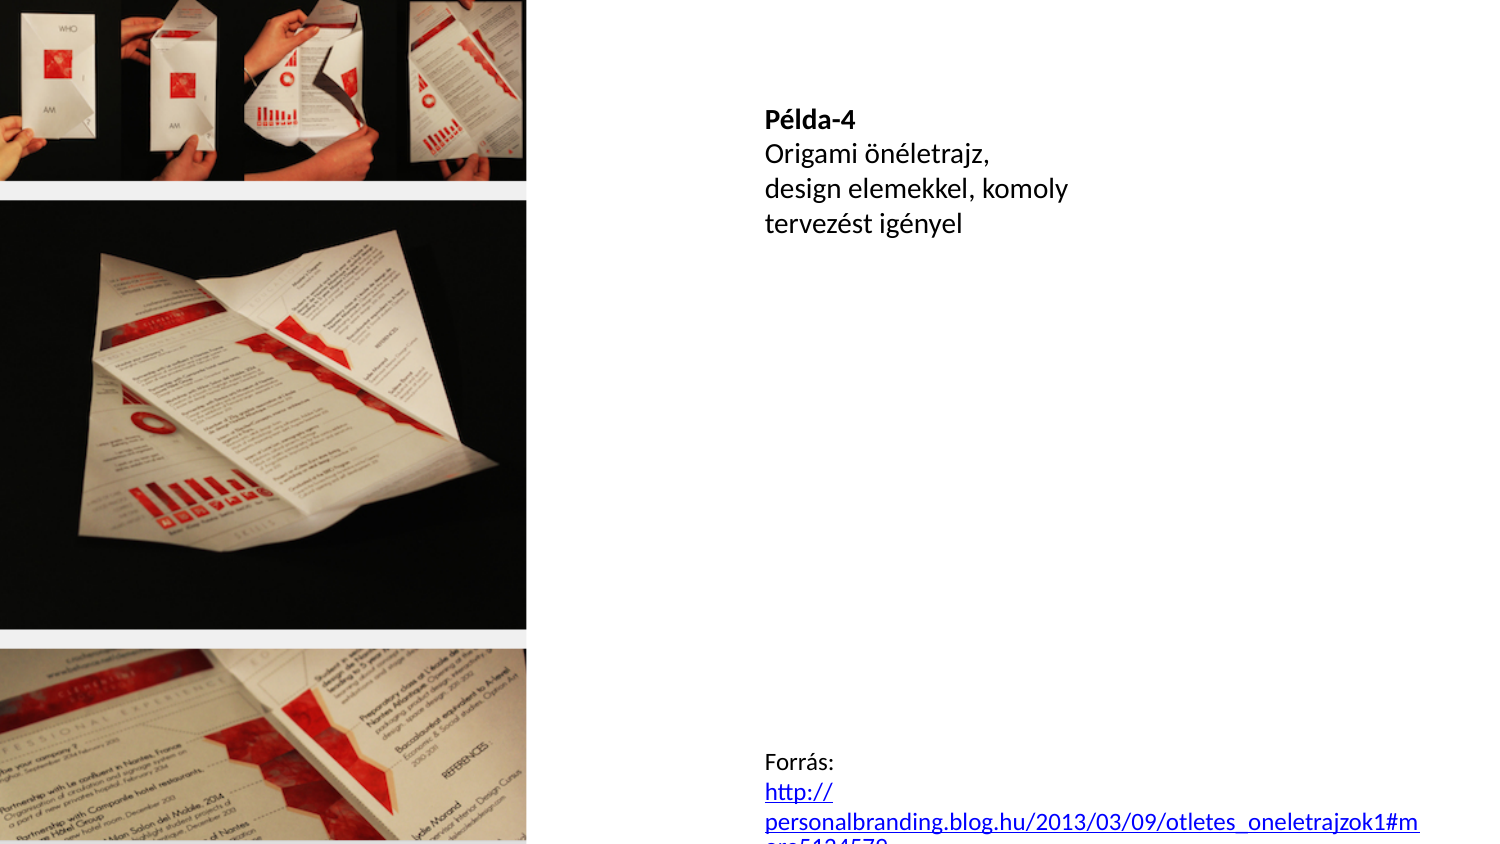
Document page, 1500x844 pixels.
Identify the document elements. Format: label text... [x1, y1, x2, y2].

text_box Példa-4 Origami önéletrajz, design elemekkel, komoly tervezést igényel [749, 92, 1085, 248]
picture [0, 0, 527, 844]
text_box Forrás: http://personalbranding.blog.hu/2013/03/09/otletes_oneletrajzok1#more5124579 [750, 737, 1445, 843]
